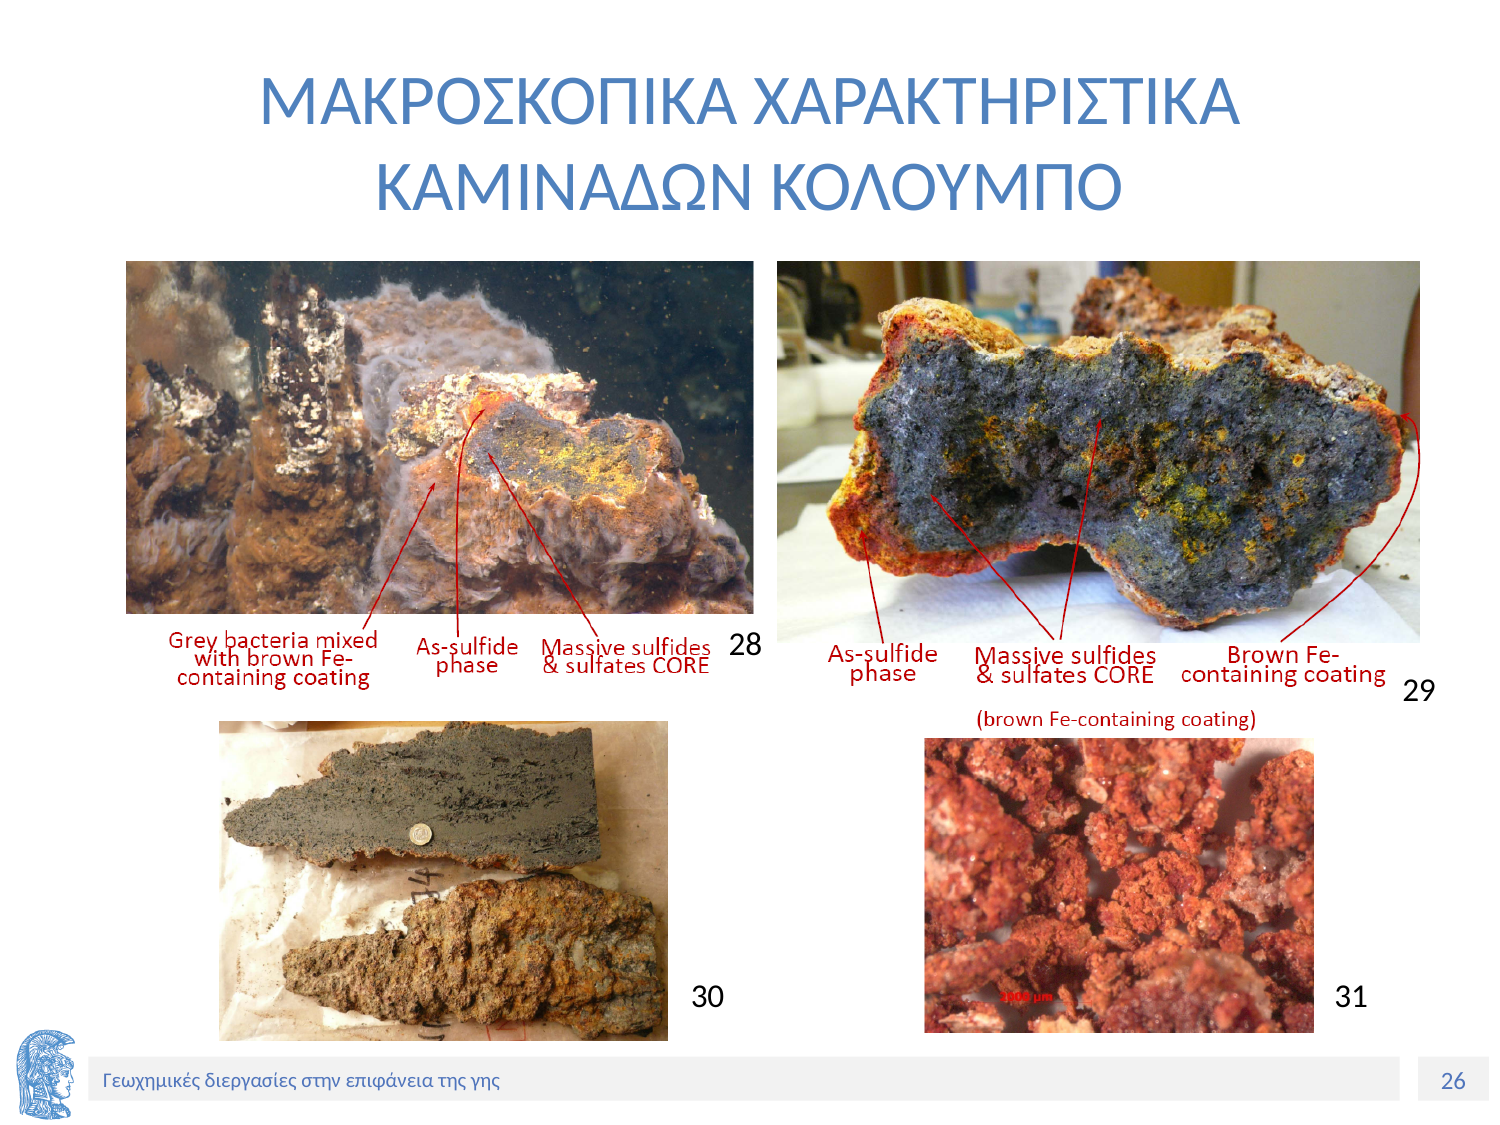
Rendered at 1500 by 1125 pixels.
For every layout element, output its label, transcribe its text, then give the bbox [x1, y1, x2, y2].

text_box 31 [1321, 959, 1392, 1029]
picture [9, 1026, 81, 1120]
text_box 30 [675, 959, 749, 1029]
picture [915, 702, 1318, 1038]
title ΜΑΚΡΟΣΚΟΠΙΚΑ ΧΑΡΑΚΤΗΡΙΣΤΙΚΑ ΚΑΜΙΝΑΔΩΝ ΚΟΛΟΥΜΠΟ [75, 45, 1425, 233]
picture [218, 721, 668, 1041]
picture [116, 255, 763, 701]
text_box 29 [1387, 653, 1460, 723]
picture [772, 255, 1426, 701]
